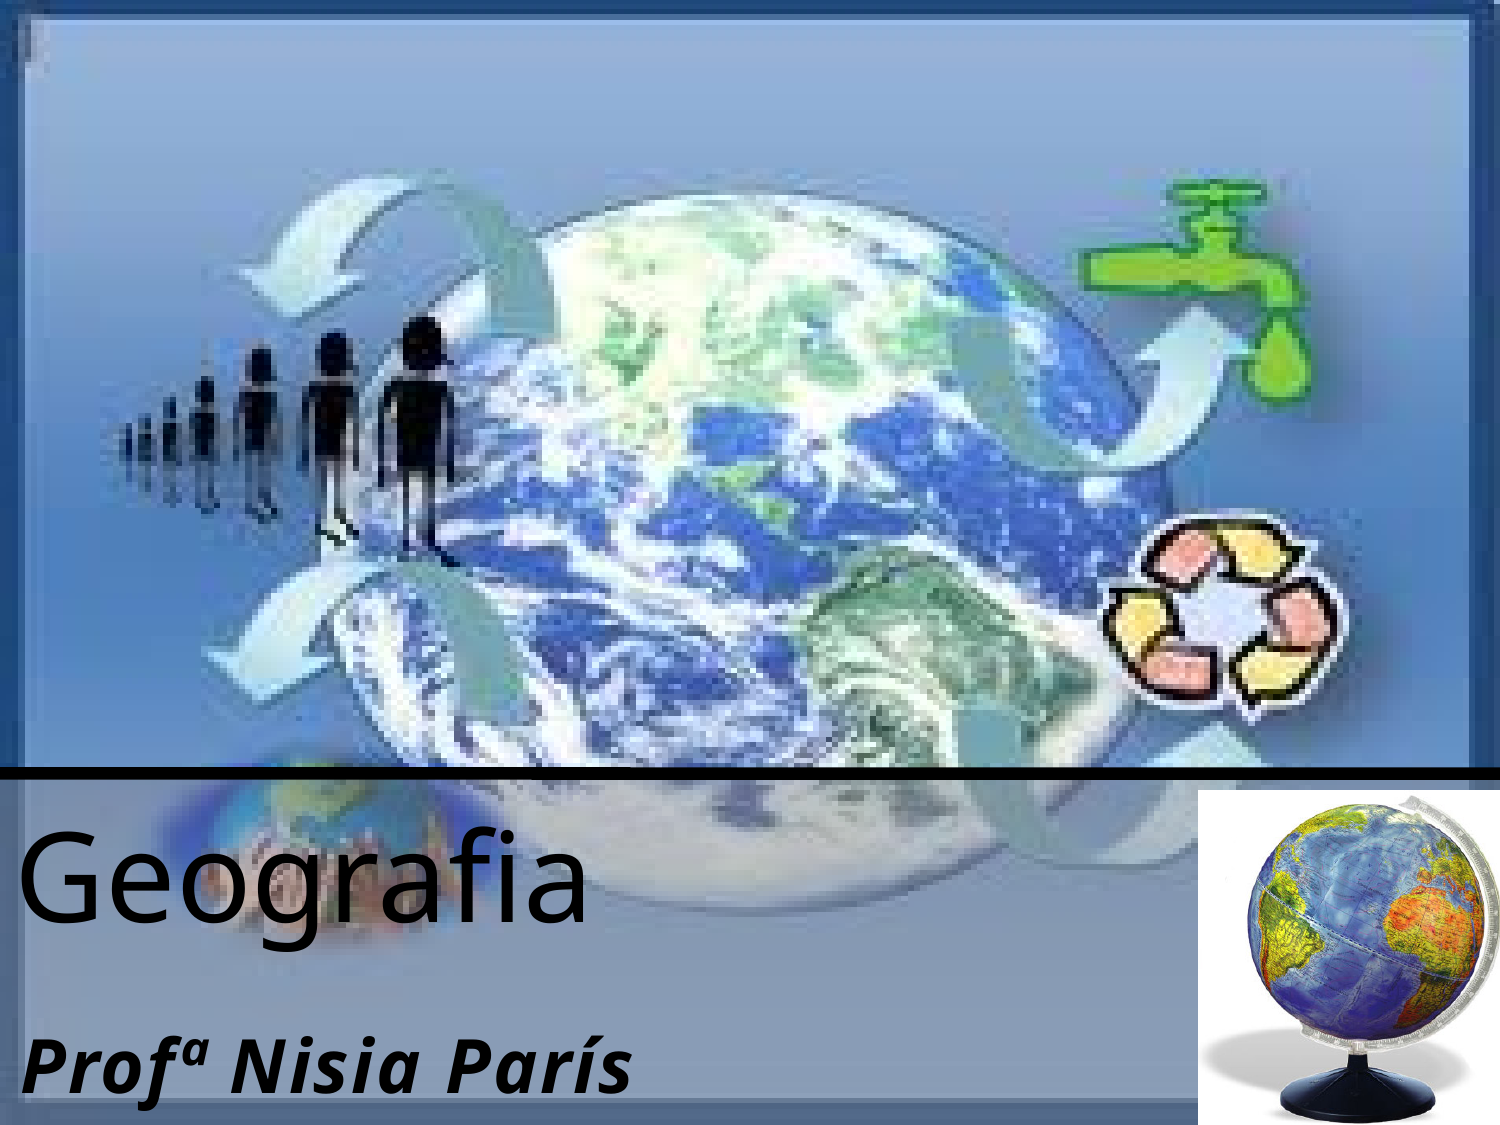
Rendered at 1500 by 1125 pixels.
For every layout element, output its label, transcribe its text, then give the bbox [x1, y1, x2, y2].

text_box Geografia [0, 790, 768, 955]
subtitle Profª Nisia París [5, 1011, 874, 1125]
picture [0, 0, 1500, 767]
picture [1198, 789, 1500, 1125]
